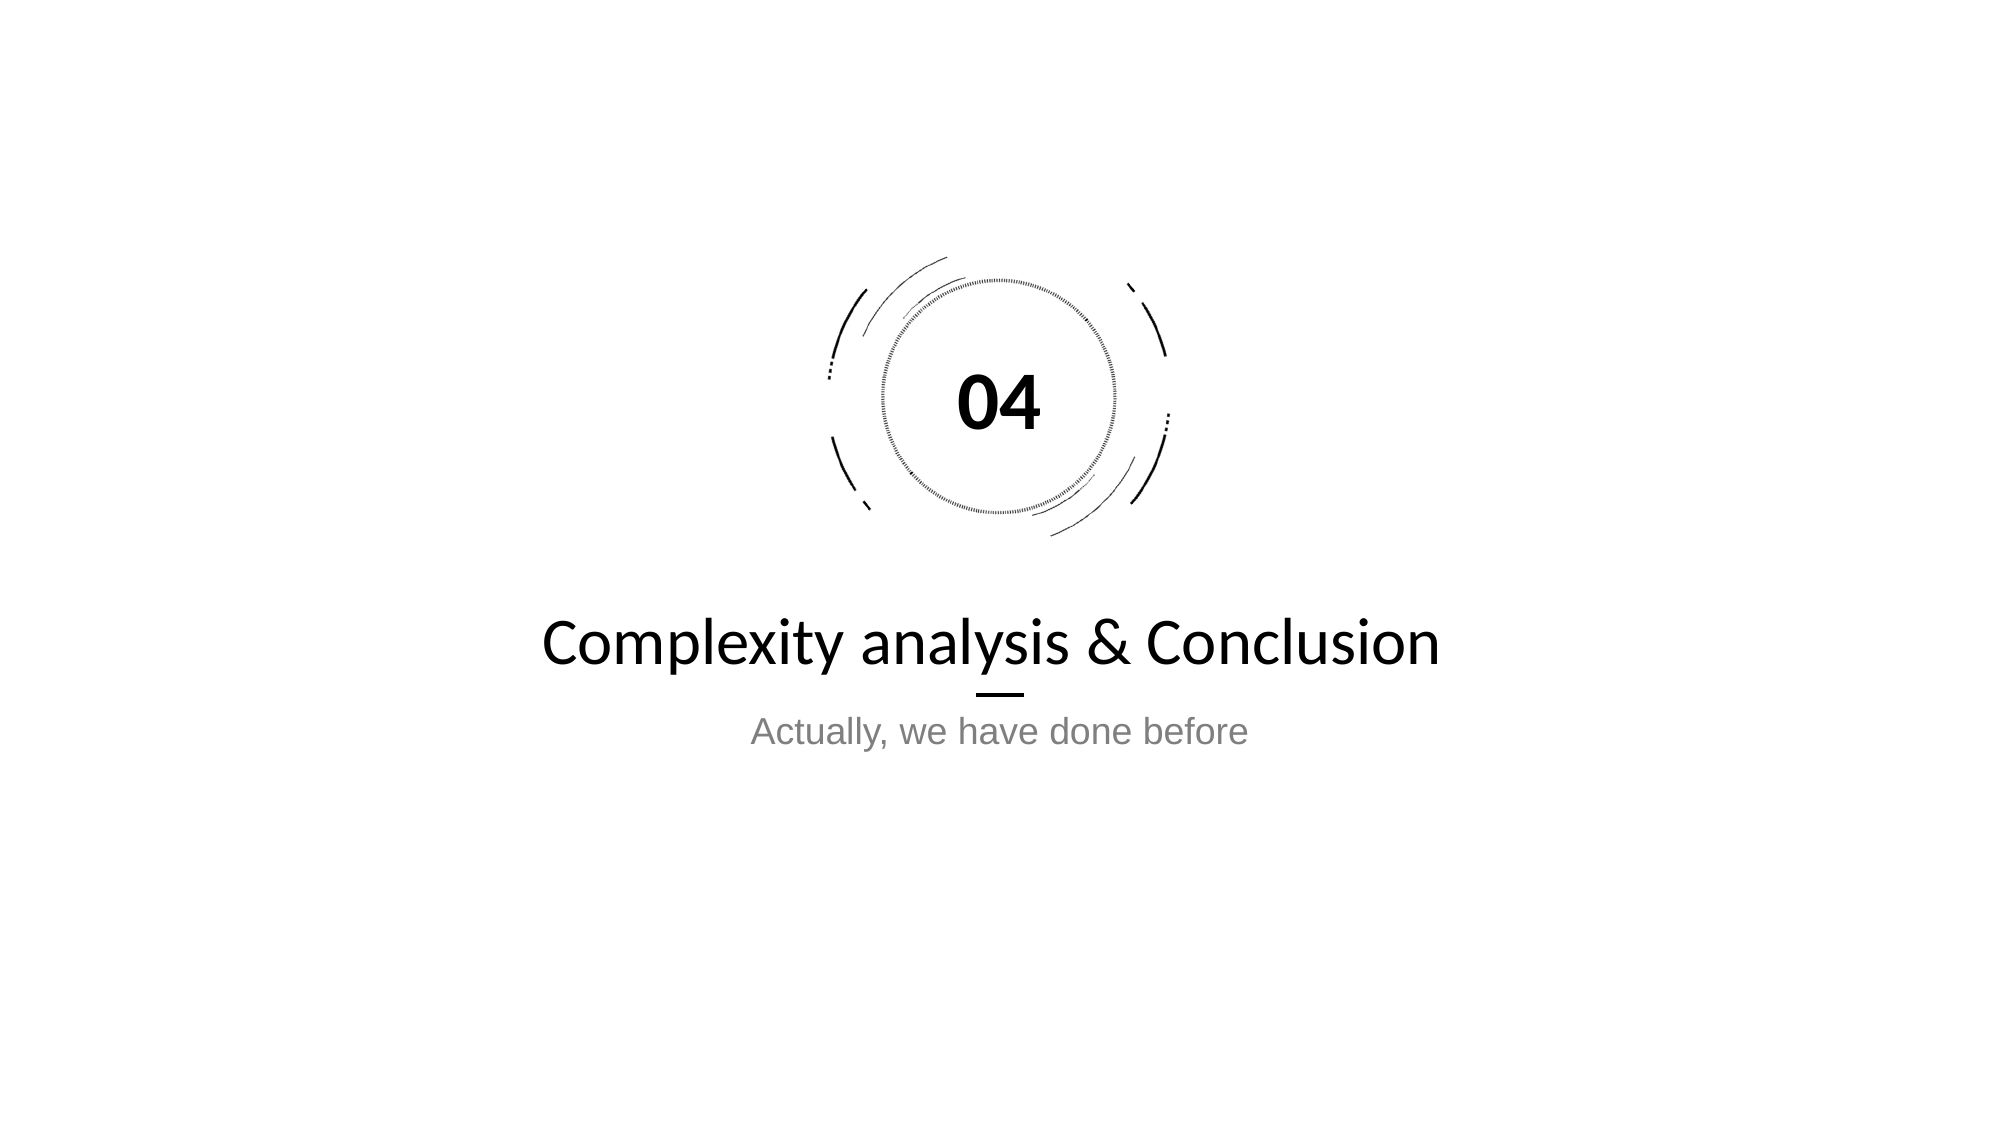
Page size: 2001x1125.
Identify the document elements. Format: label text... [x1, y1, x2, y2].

picture [758, 157, 1239, 590]
text_box 04 [917, 313, 1083, 479]
text_box Actually, we have done before [607, 699, 1393, 760]
text_box Complexity analysis & Conclusion [527, 590, 1473, 686]
